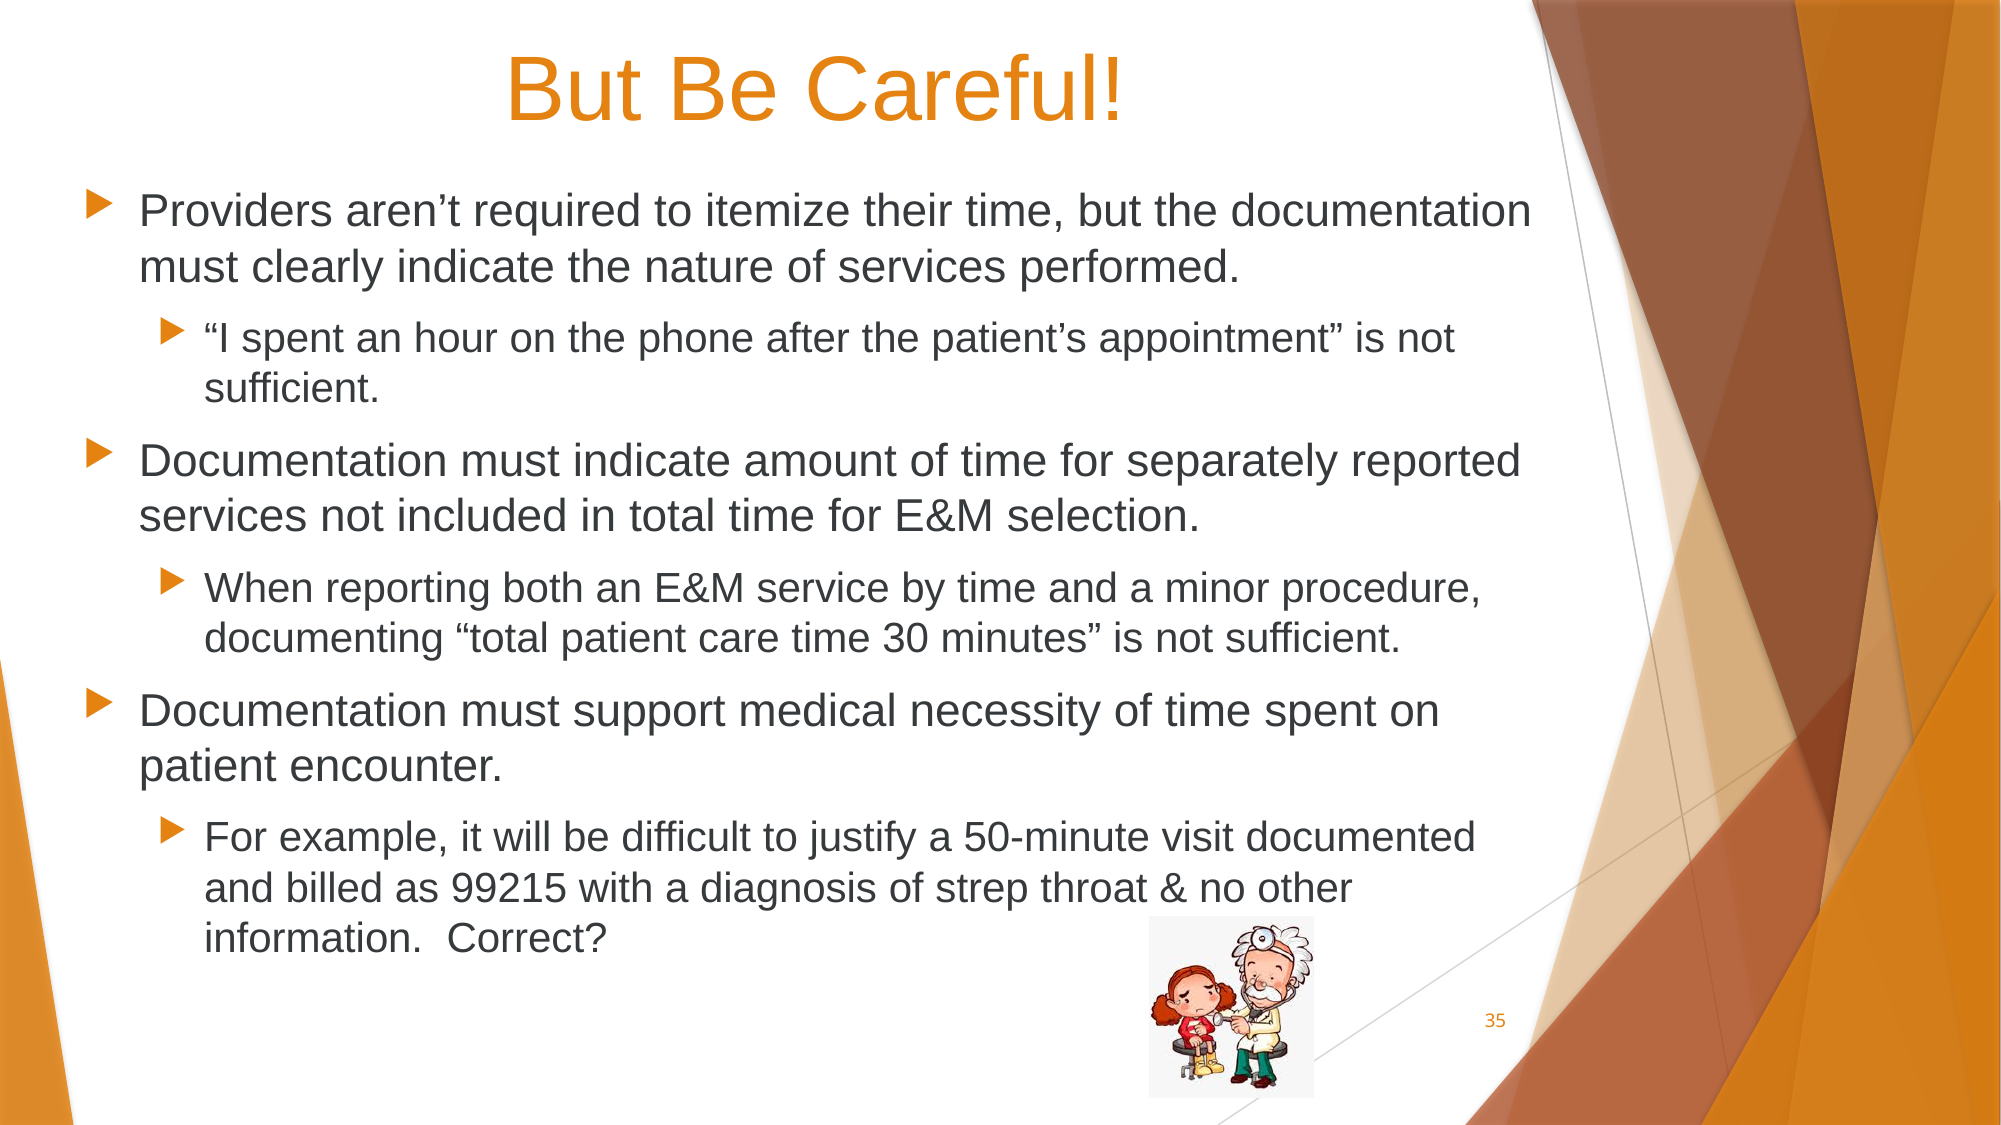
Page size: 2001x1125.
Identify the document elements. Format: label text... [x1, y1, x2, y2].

list Providers aren’t required to itemize their time, but the documentation must clearly indicate the nature of services performed. “I spent an hour on the phone after the patient’s appointment” is not sufficient. Documentation must indicate amount of time for separately reported services not included in total time for E&M selection. When reporting both an E&M service by time and a minor procedure, documenting “total patient care time 30 minutes” is not sufficient. Documentation must support medical necessity of time spent on patient encounter. For example, it will be difficult to justify a 50-minute visit documented and billed as 99215 with a diagnosis of strep throat & no other information. Correct? [68, 173, 1553, 1008]
title But Be Careful! [48, 20, 1583, 174]
slide_number 35 [1409, 991, 1522, 1051]
picture [1148, 916, 1315, 1099]
